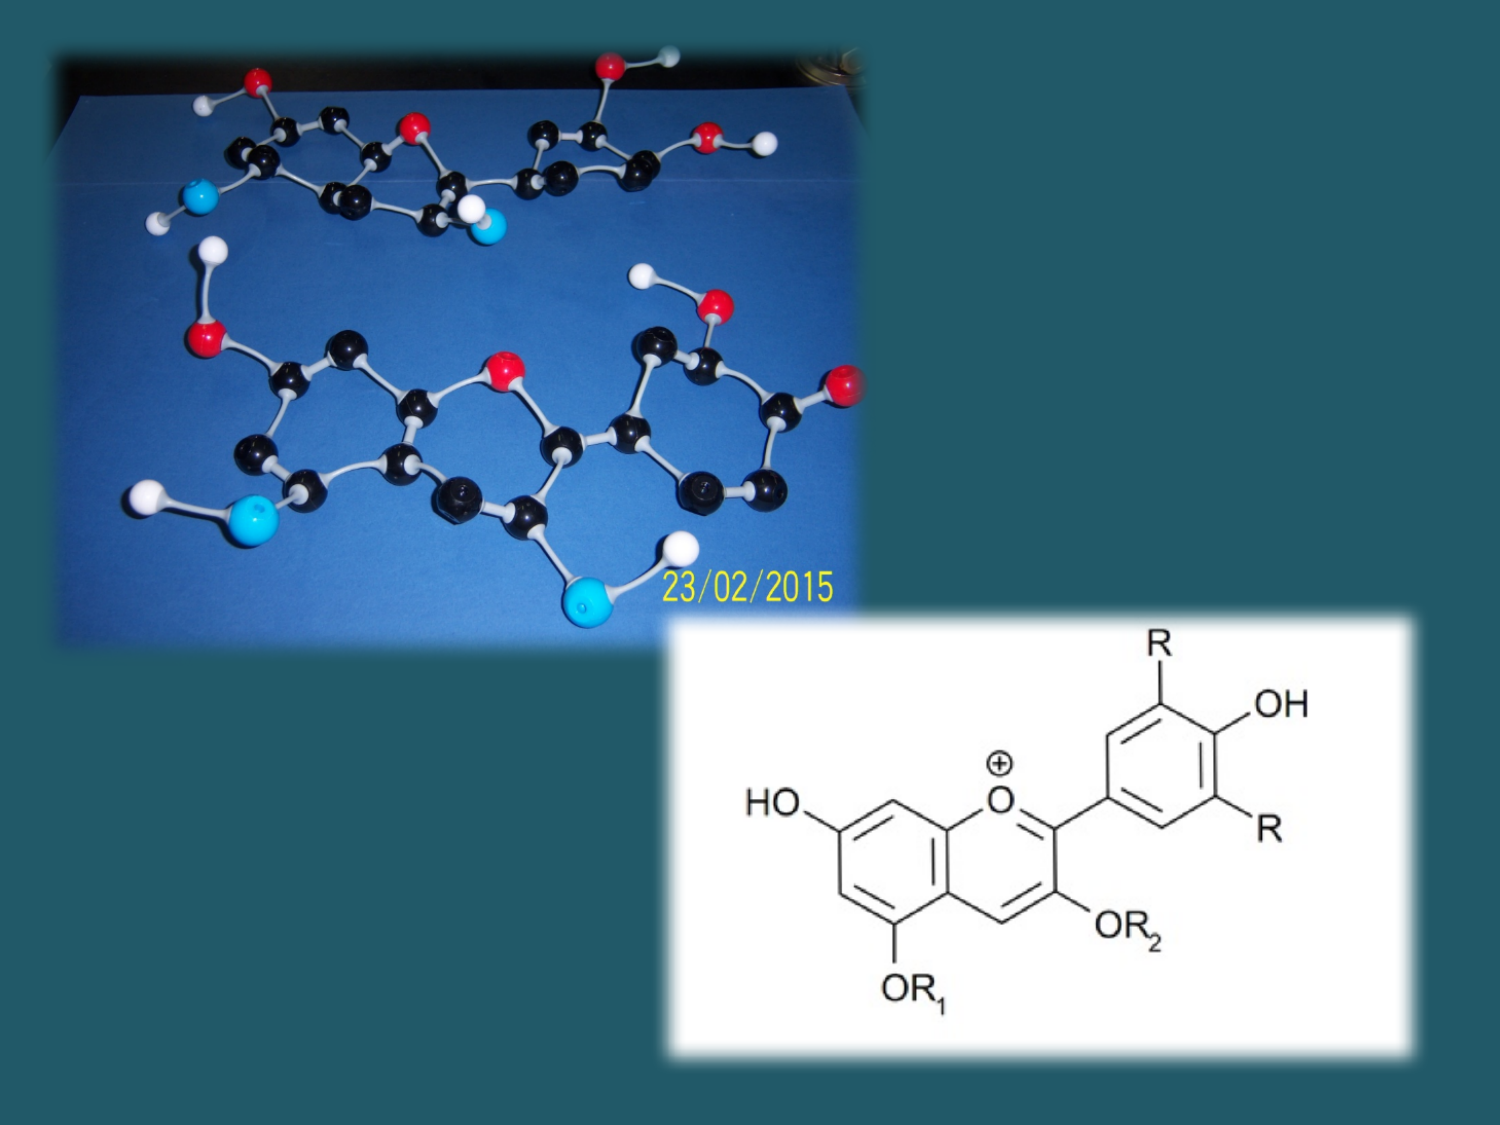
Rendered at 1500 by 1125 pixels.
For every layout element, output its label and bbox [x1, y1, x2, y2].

picture [37, 37, 1431, 1076]
